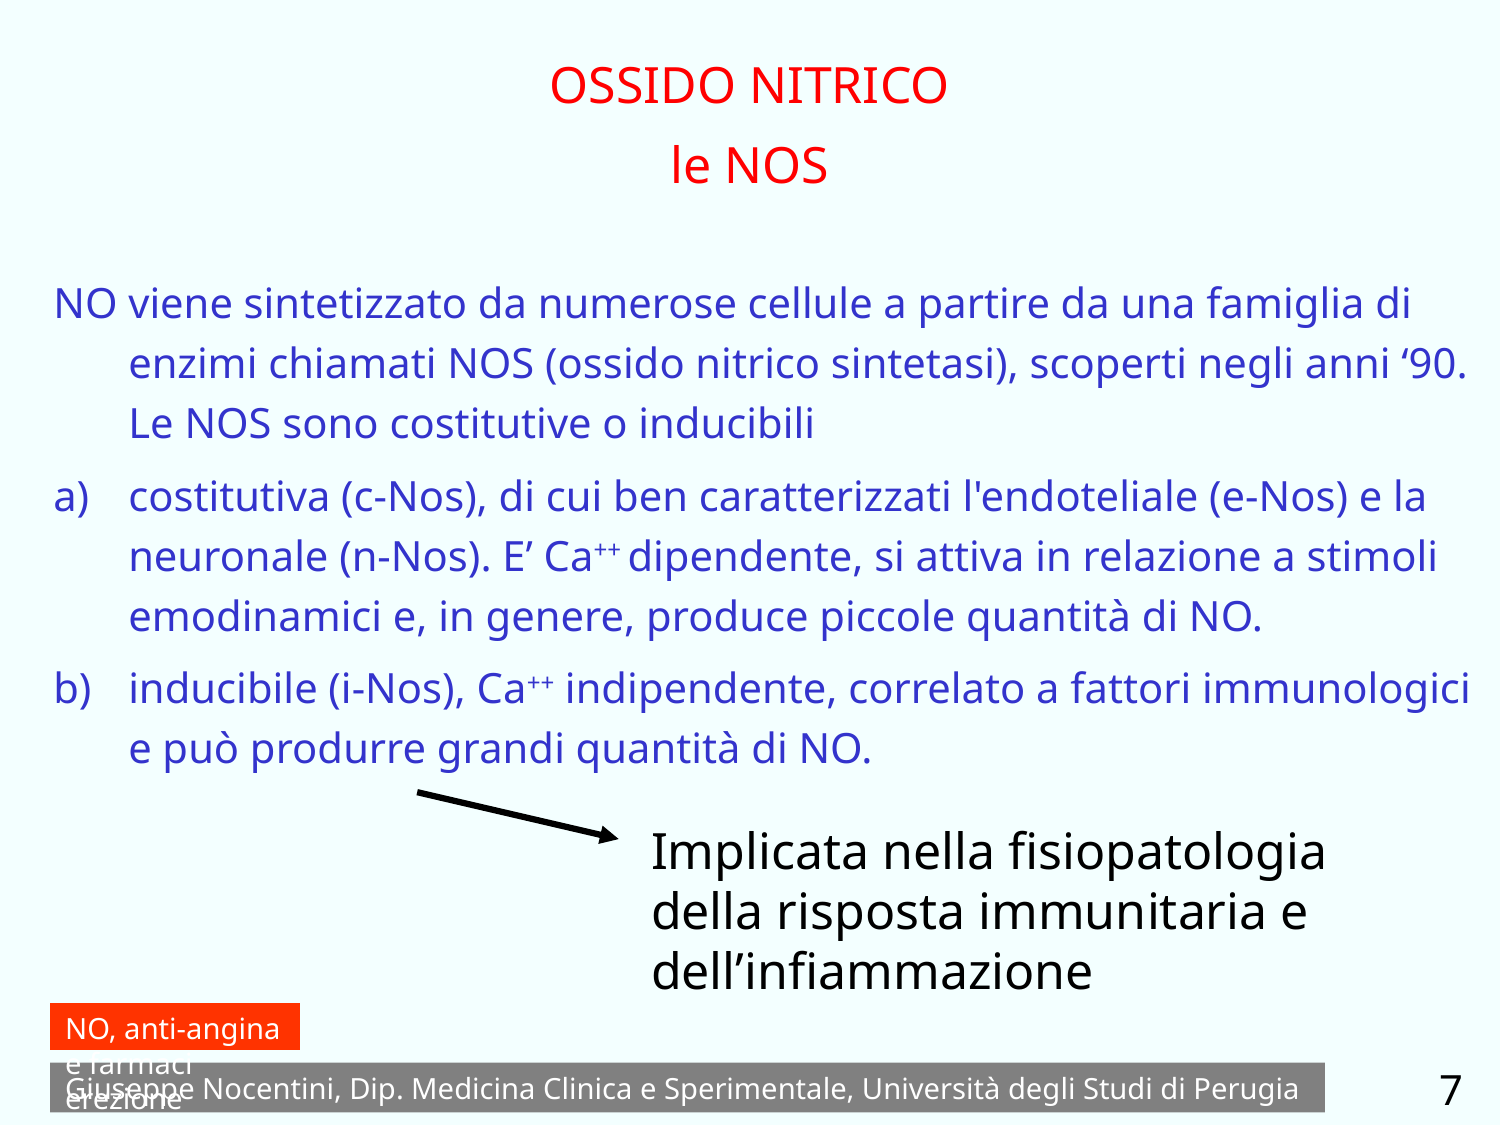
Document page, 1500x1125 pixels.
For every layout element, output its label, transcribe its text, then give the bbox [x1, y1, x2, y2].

text_box OSSIDO NITRICO le NOS [0, 24, 1500, 202]
slide_number NO, anti-angina e farmaci erezione [49, 1002, 301, 1051]
text_box Implicata nella fisiopatologia della risposta immunitaria e dell’infiammazione [636, 812, 1383, 1007]
slide_number 7 [1240, 1055, 1479, 1125]
text_box [417, 792, 619, 843]
text_box NO viene sintetizzato da numerose cellule a partire da una famiglia di enzimi chiamati NOS (ossido nitrico sintetasi), scoperti negli anni ‘90. Le NOS sono costitutive o inducibili costitutiva (c-Nos), di cui ben caratterizzati l'endoteliale (e-Nos) e la neuronale (n-Nos). E’ Ca++ dipendente, si attiva in relazione a stimoli emodinamici e, in genere, produce piccole quantità di NO. inducibile (i-Nos), Ca++ indipendente, correlato a fattori immunologici e può produrre grandi quantità di NO. [38, 243, 1500, 780]
footer Giuseppe Nocentini, Dip. Medicina Clinica e Sperimentale, Università degli Studi di Perugia [49, 1062, 1240, 1113]
